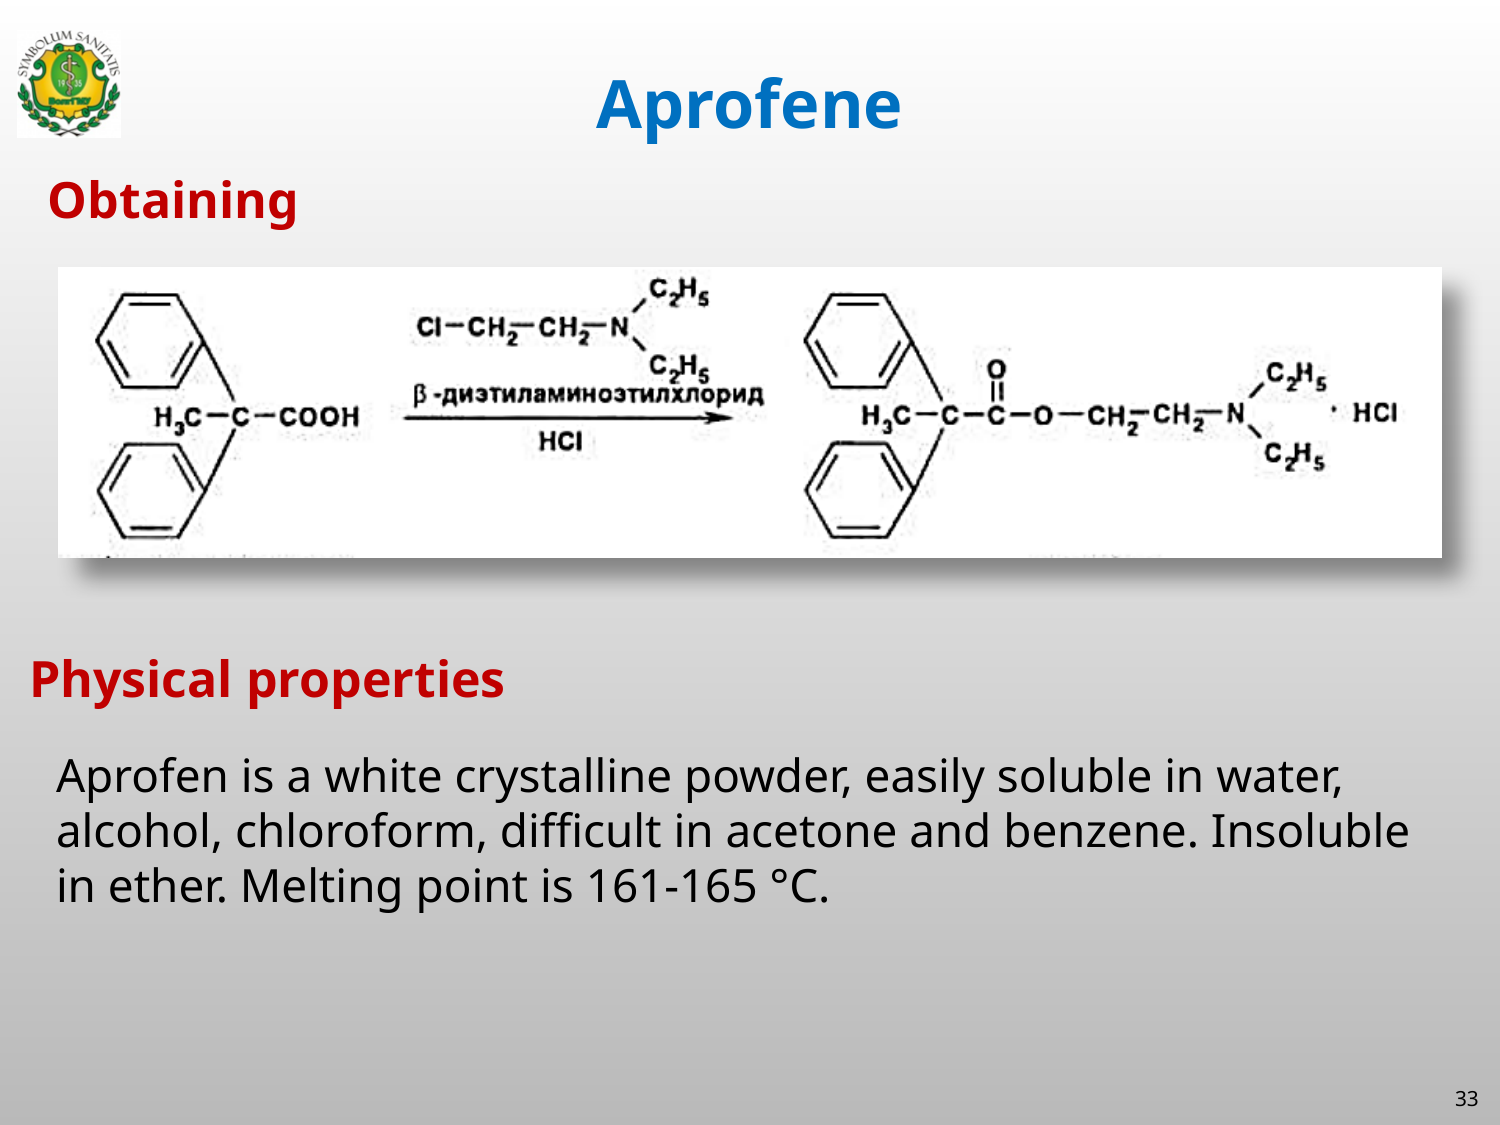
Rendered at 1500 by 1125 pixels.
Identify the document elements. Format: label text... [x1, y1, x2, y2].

text_box Physical properties [14, 640, 521, 715]
picture [17, 30, 121, 139]
picture [58, 266, 1442, 558]
text_box Aprofen is a white crystalline powder, easily soluble in water, alcohol, chloroform, difficult in acetone and benzene. Insoluble in ether. Melting point is 161-165 °C. [41, 739, 1459, 920]
slide_number 33 [1399, 1069, 1494, 1125]
text_box Aprofene [159, 54, 1341, 150]
text_box Obtaining [33, 160, 314, 236]
